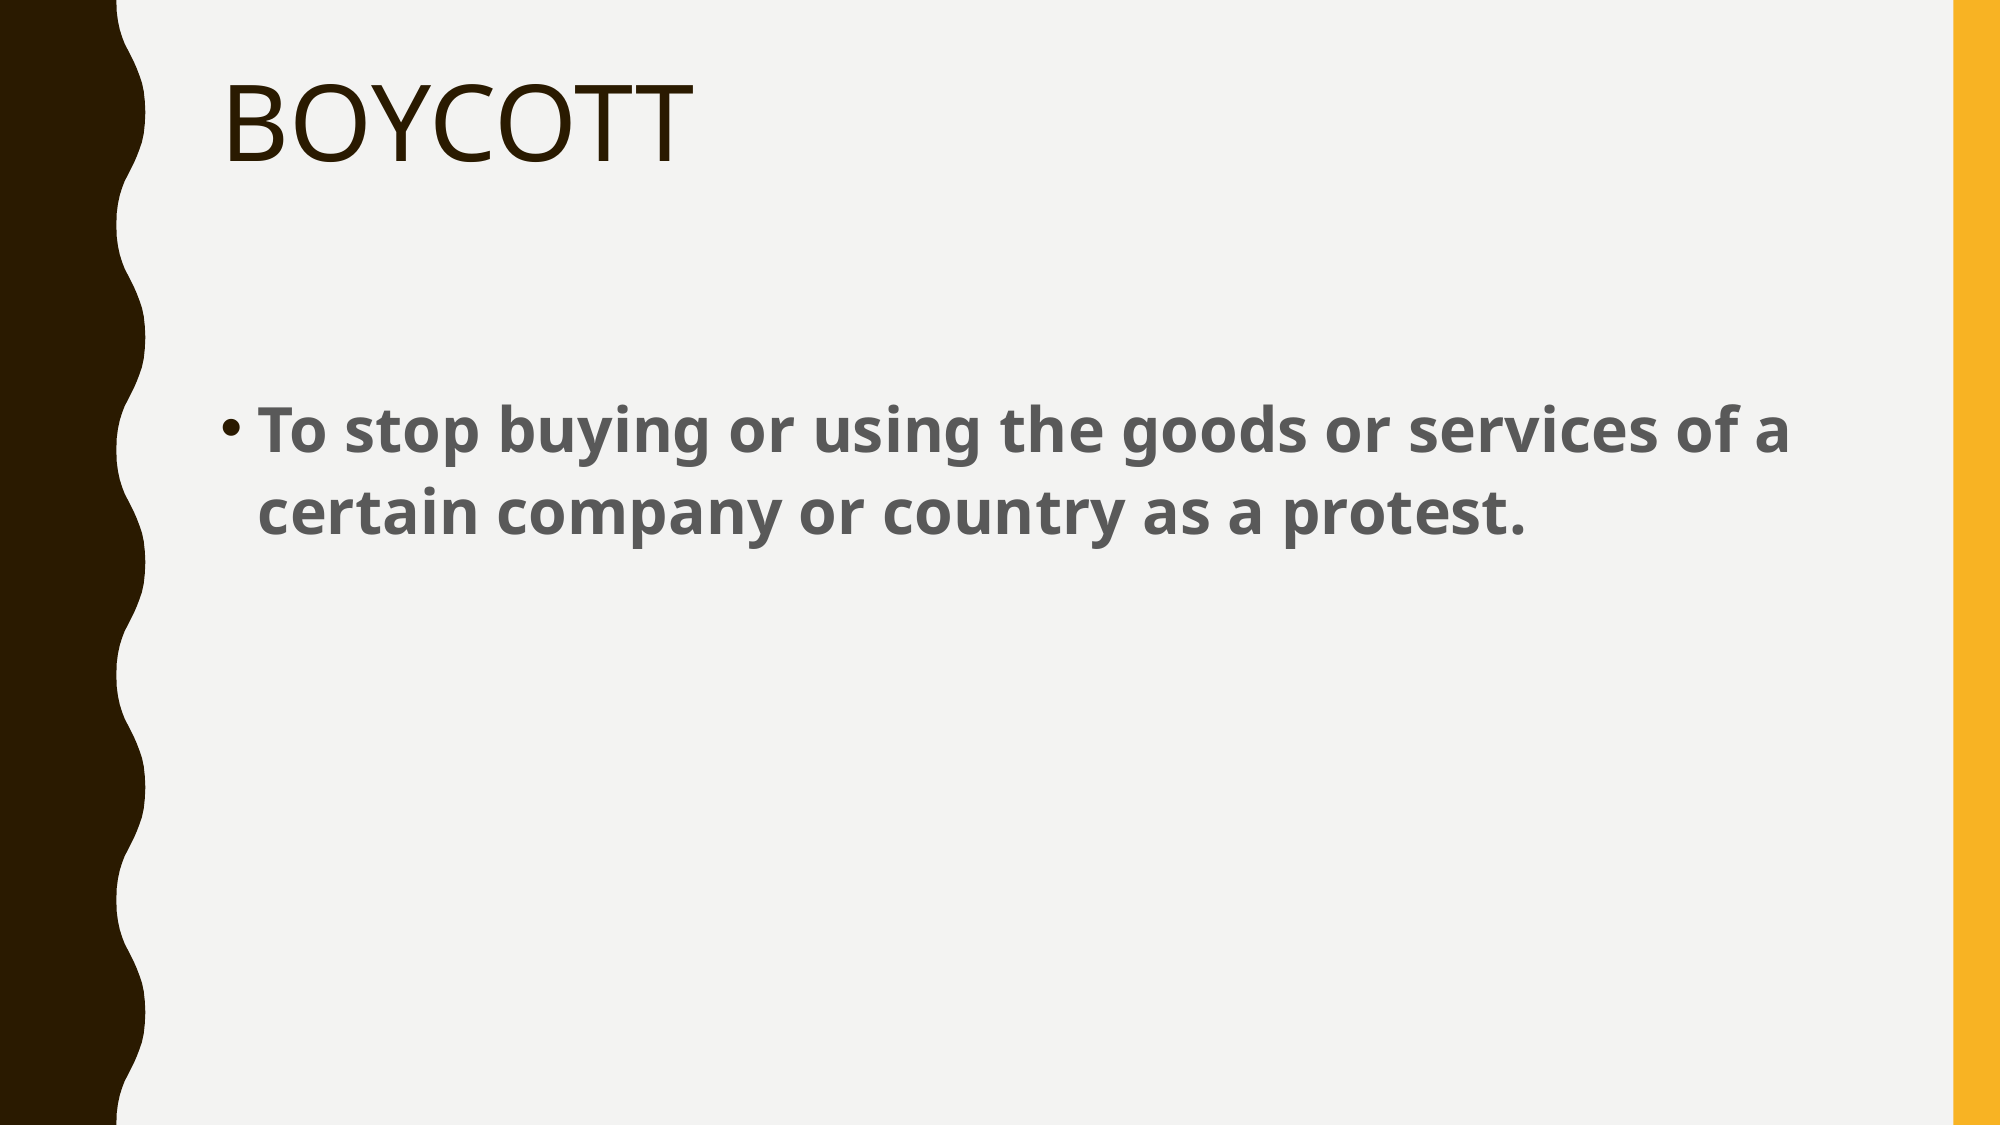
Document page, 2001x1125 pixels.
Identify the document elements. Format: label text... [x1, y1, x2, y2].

list To stop buying or using the goods or services of a certain company or country as a protest. [205, 375, 1875, 965]
title BOYCOTT [205, 62, 1875, 308]
